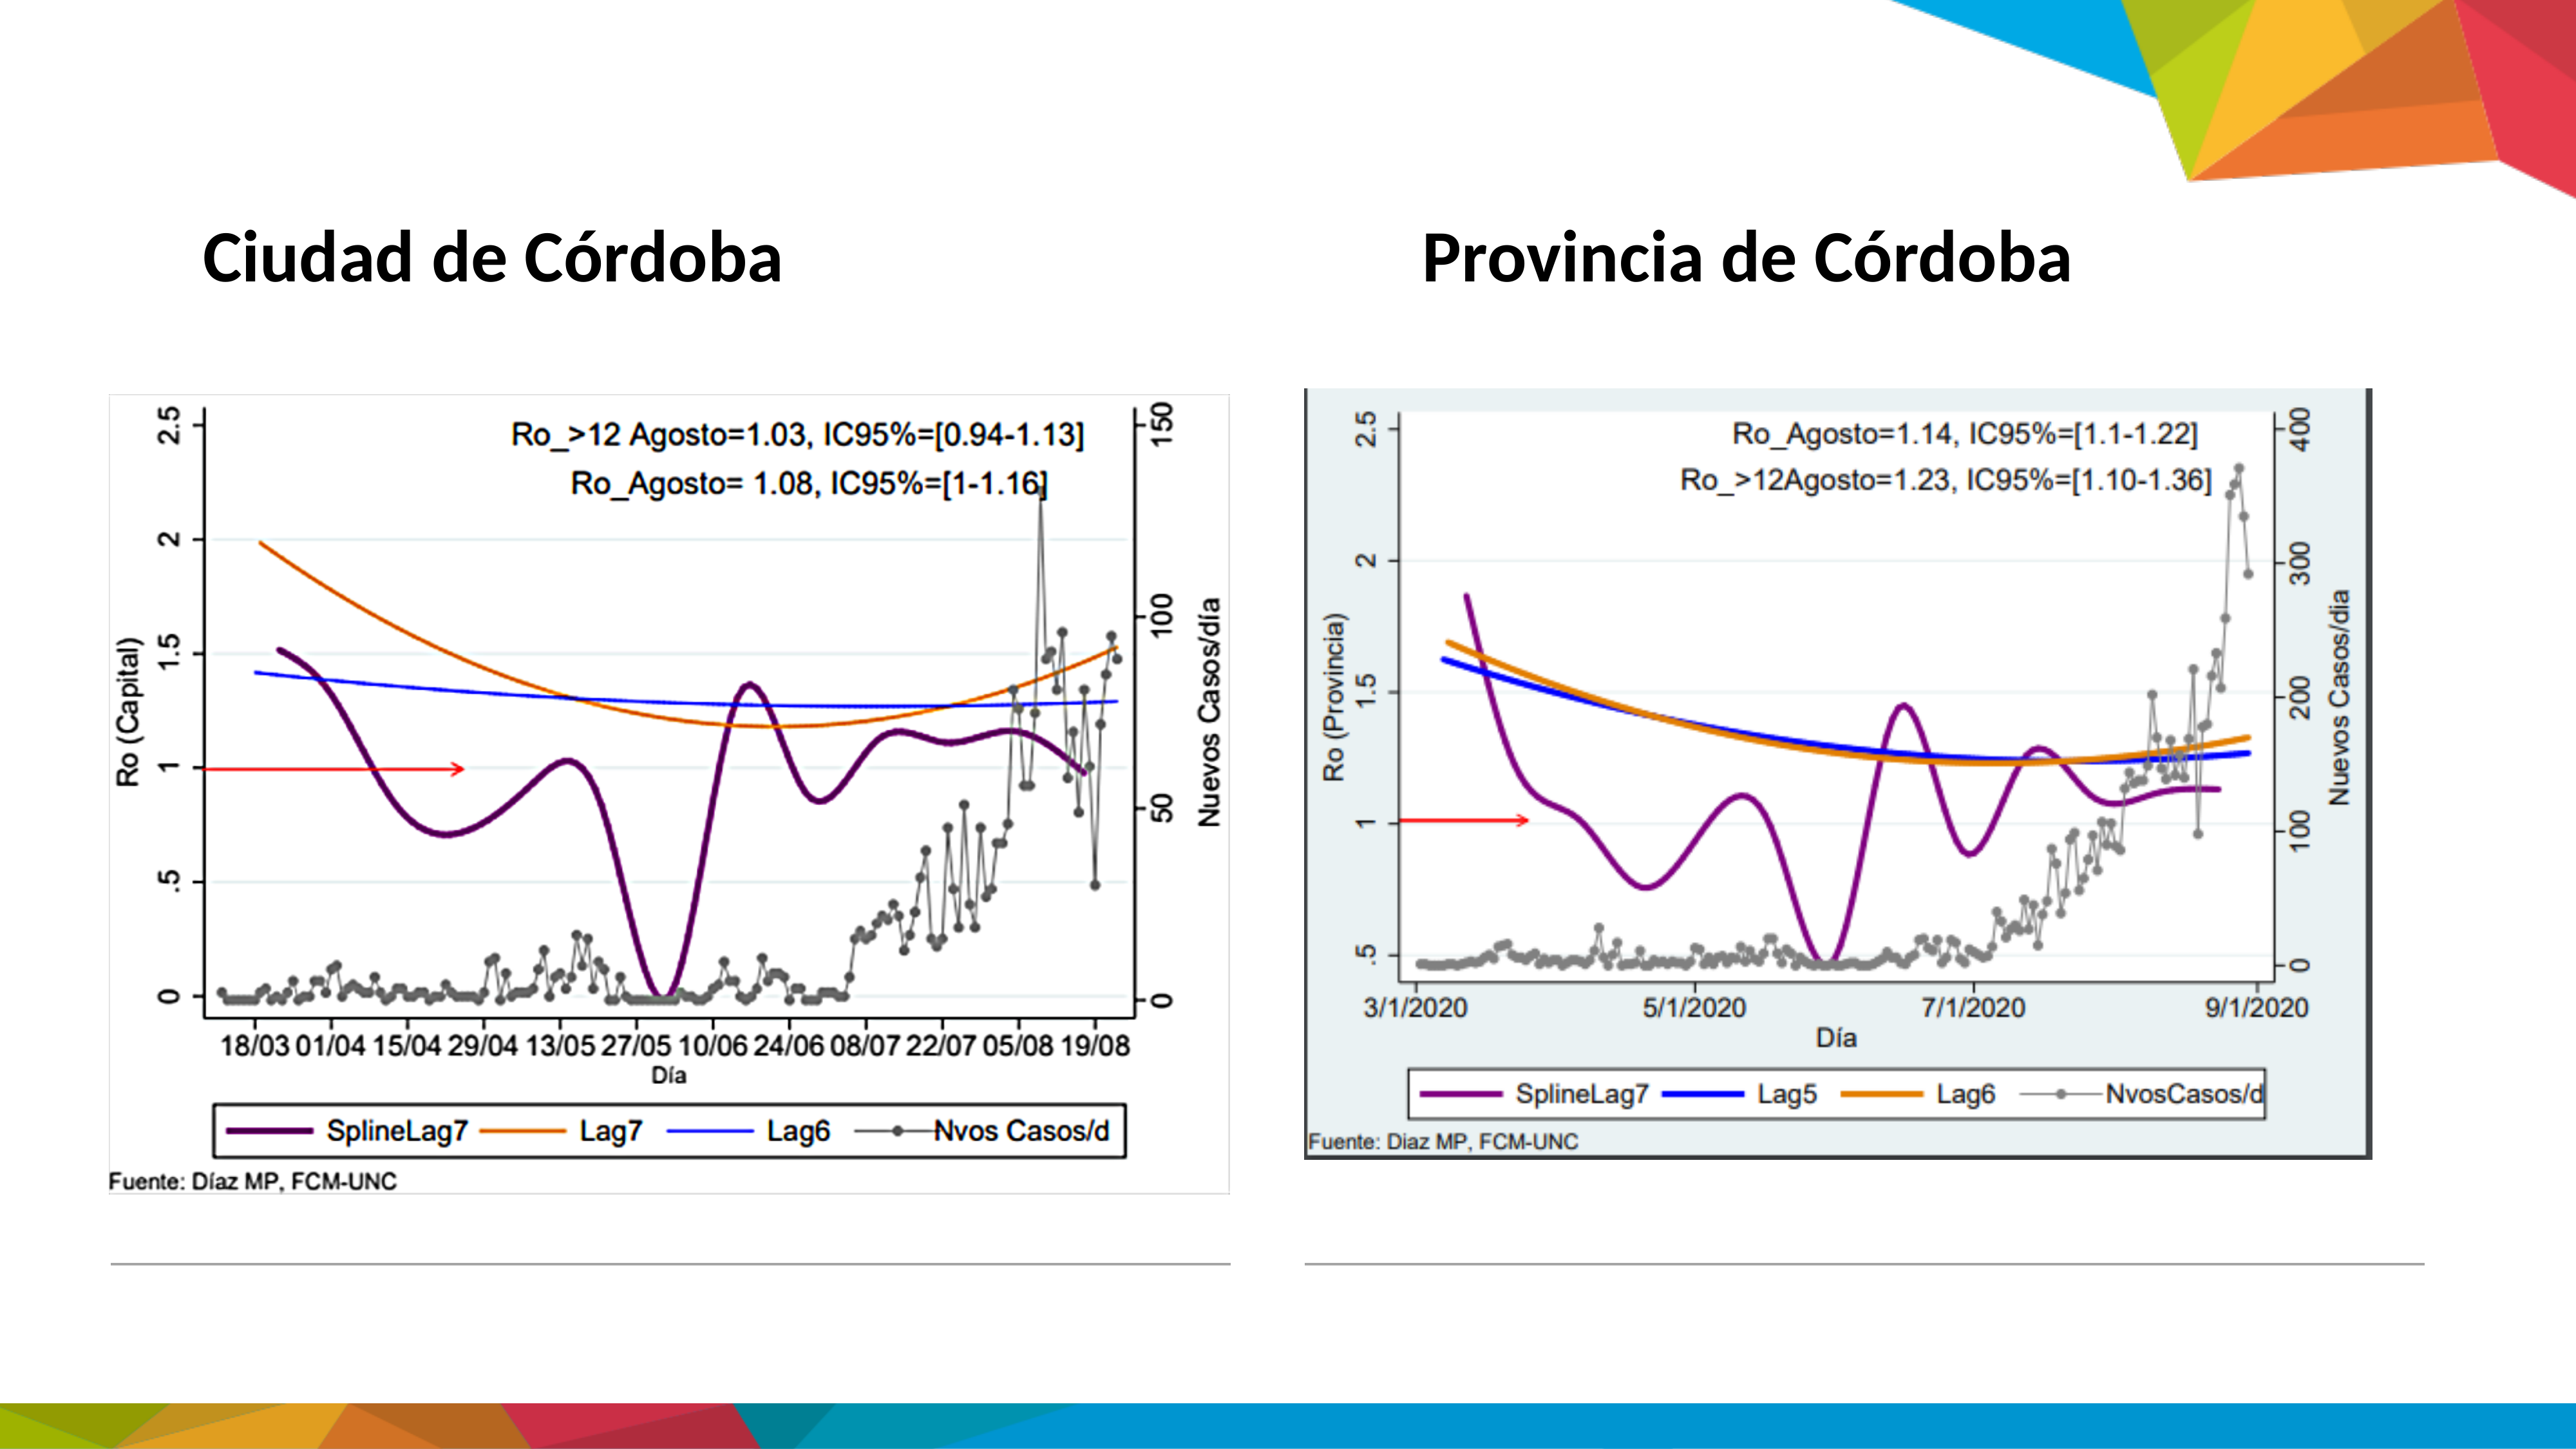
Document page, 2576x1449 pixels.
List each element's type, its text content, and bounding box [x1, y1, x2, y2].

picture [1874, 0, 2576, 205]
text_box Ciudad de Córdoba [202, 207, 785, 297]
picture [109, 394, 1230, 1195]
text_box Provincia de Córdoba [1422, 207, 2074, 297]
picture [1304, 388, 2372, 1160]
picture [0, 1403, 1076, 1449]
